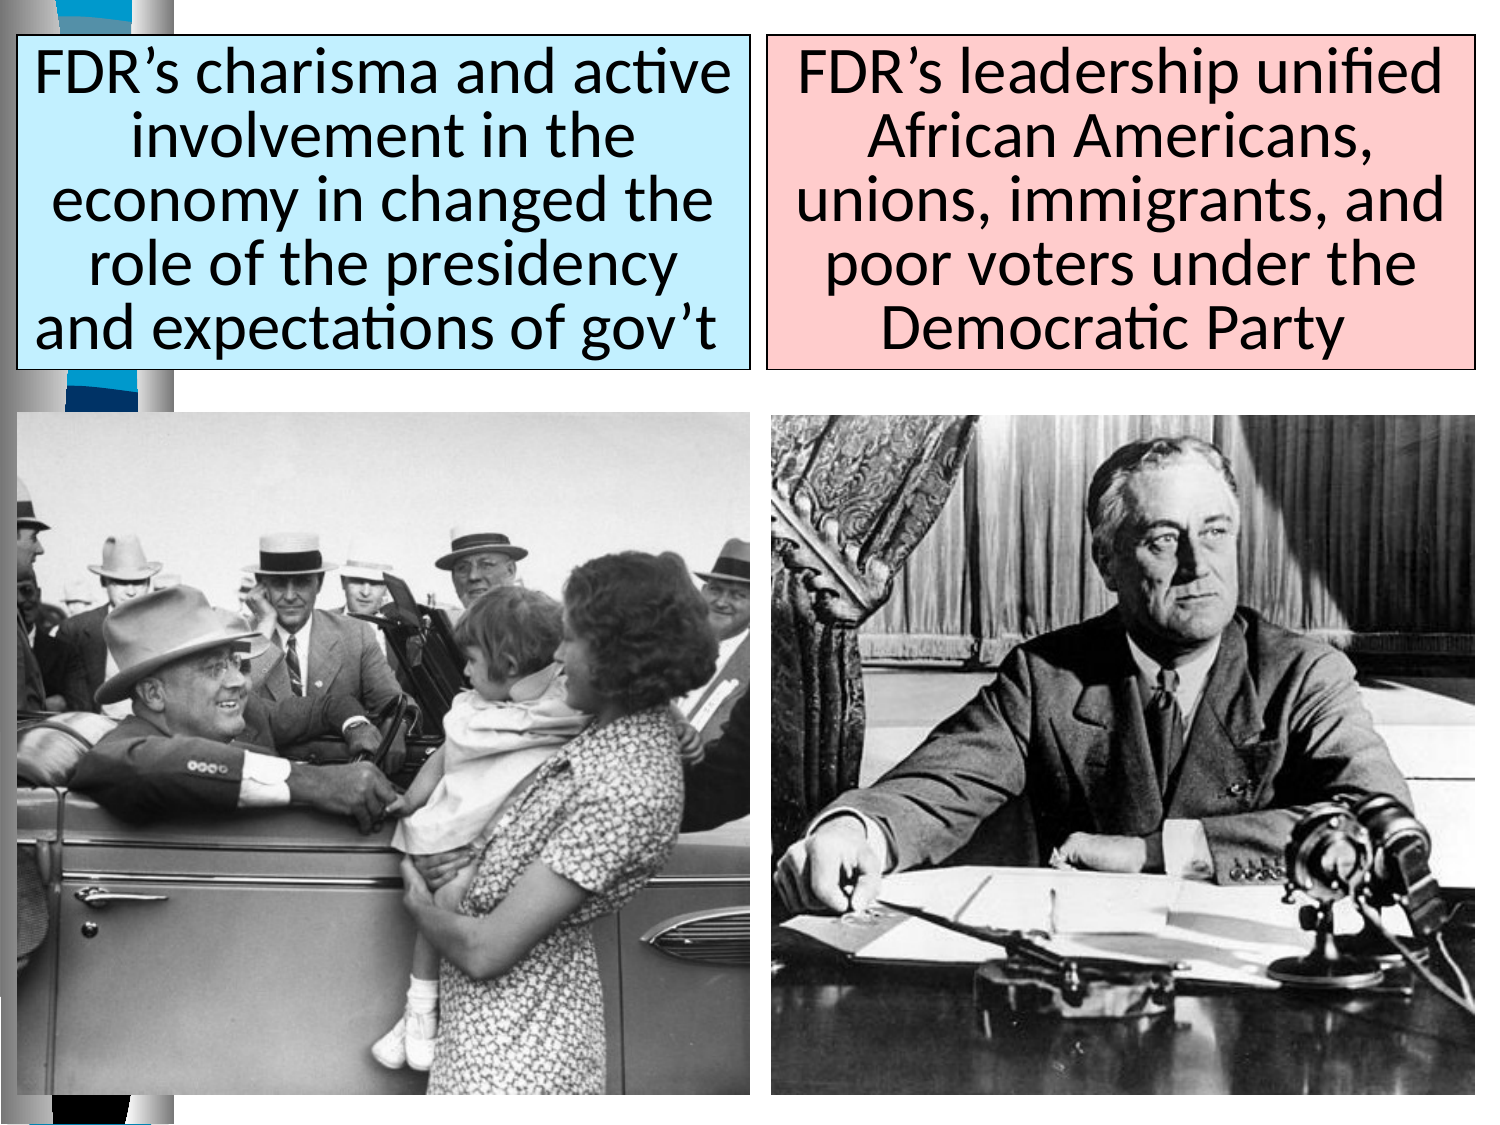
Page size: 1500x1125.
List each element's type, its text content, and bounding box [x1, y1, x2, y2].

text_box FDR’s charisma and active involvement in the economy in changed the role of the presidency and expectations of gov’t [17, 35, 750, 370]
text_box FDR’s leadership unified African Americans, unions, immigrants, and poor voters under the Democratic Party [767, 35, 1475, 370]
picture [770, 415, 1476, 1095]
picture [16, 412, 751, 1095]
